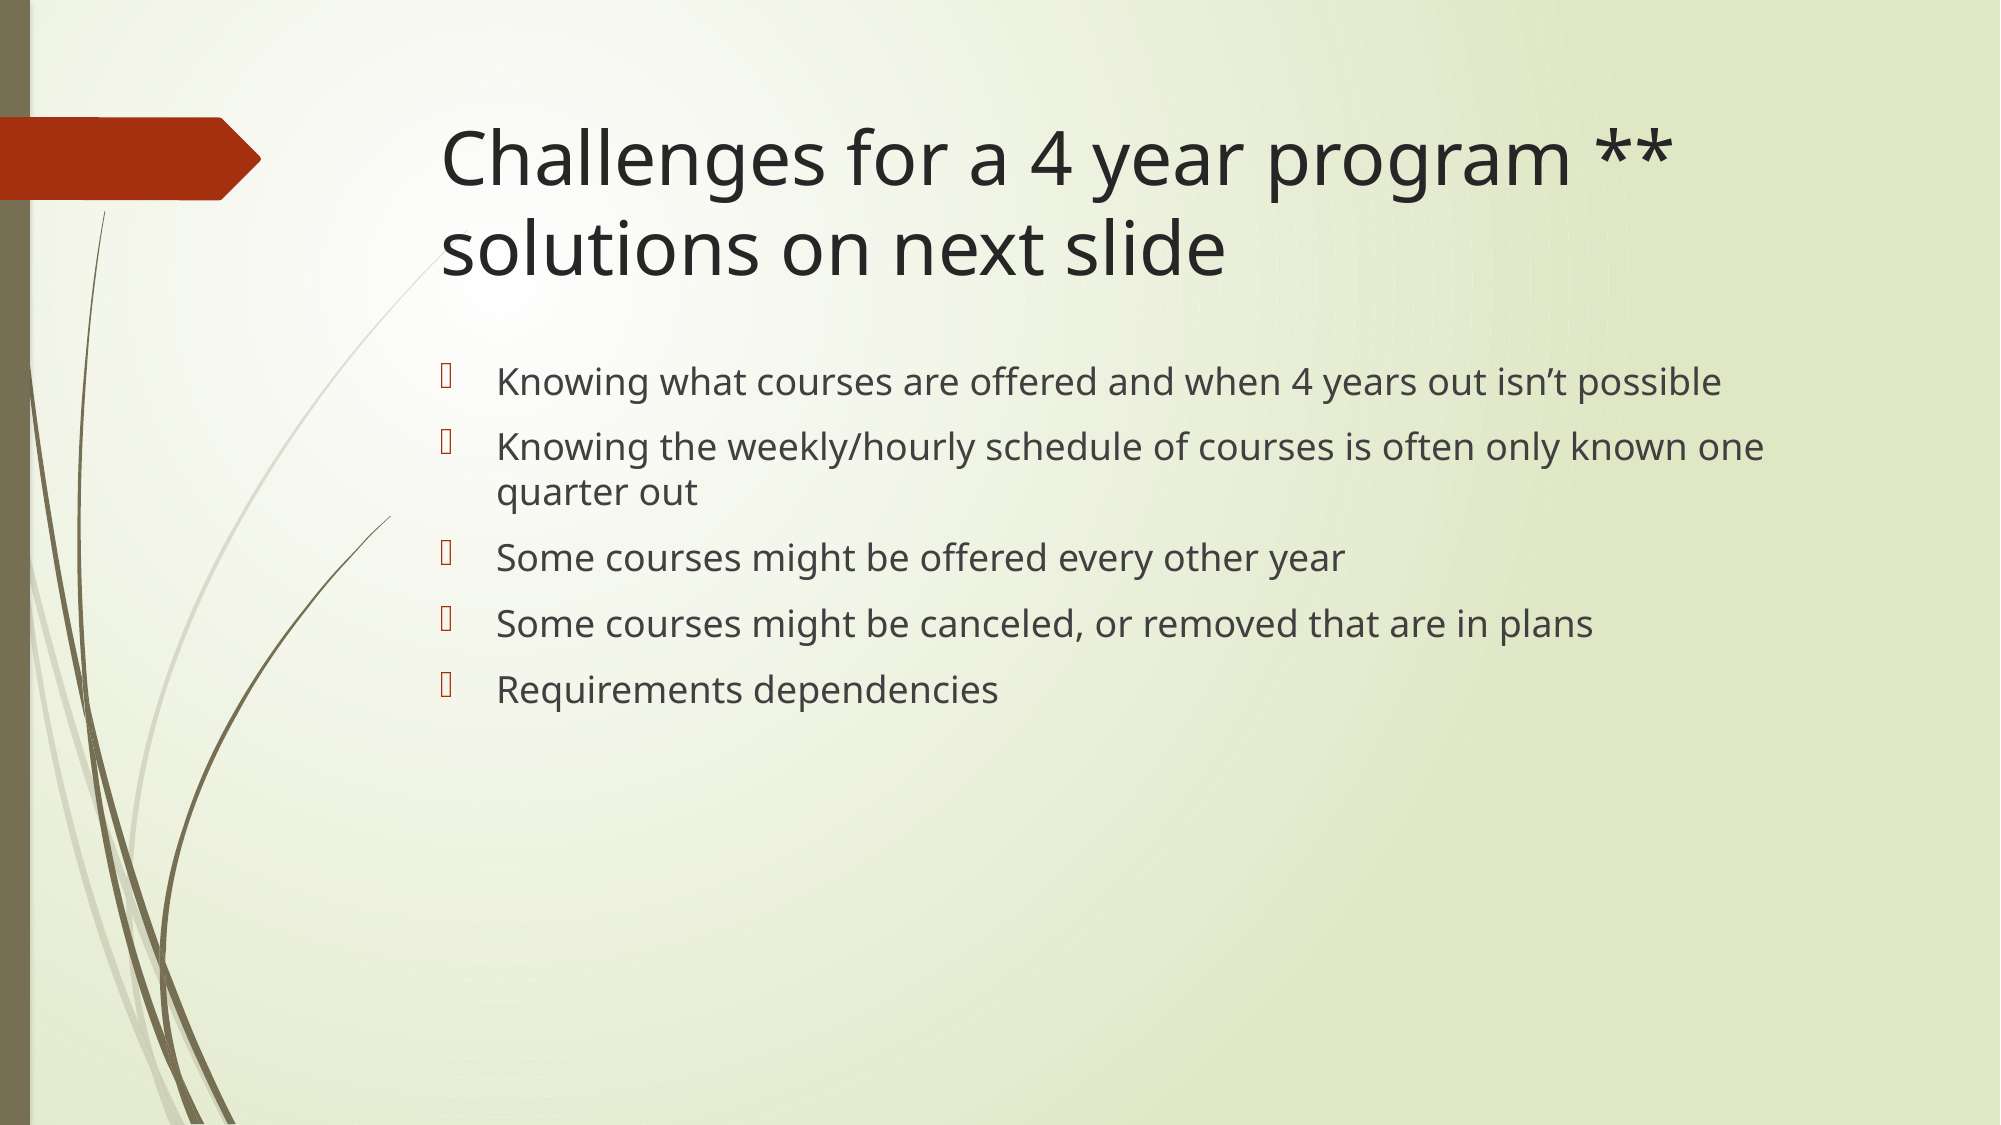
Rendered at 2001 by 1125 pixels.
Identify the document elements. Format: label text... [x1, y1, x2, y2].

title Challenges for a 4 year program ** solutions on next slide [425, 102, 1888, 313]
list Knowing what courses are offered and when 4 years out isn’t possible Knowing the weekly/hourly schedule of courses is often only known one quarter out Some courses might be offered every other year Some courses might be canceled, or removed that are in plans Requirements dependencies [424, 350, 1888, 970]
